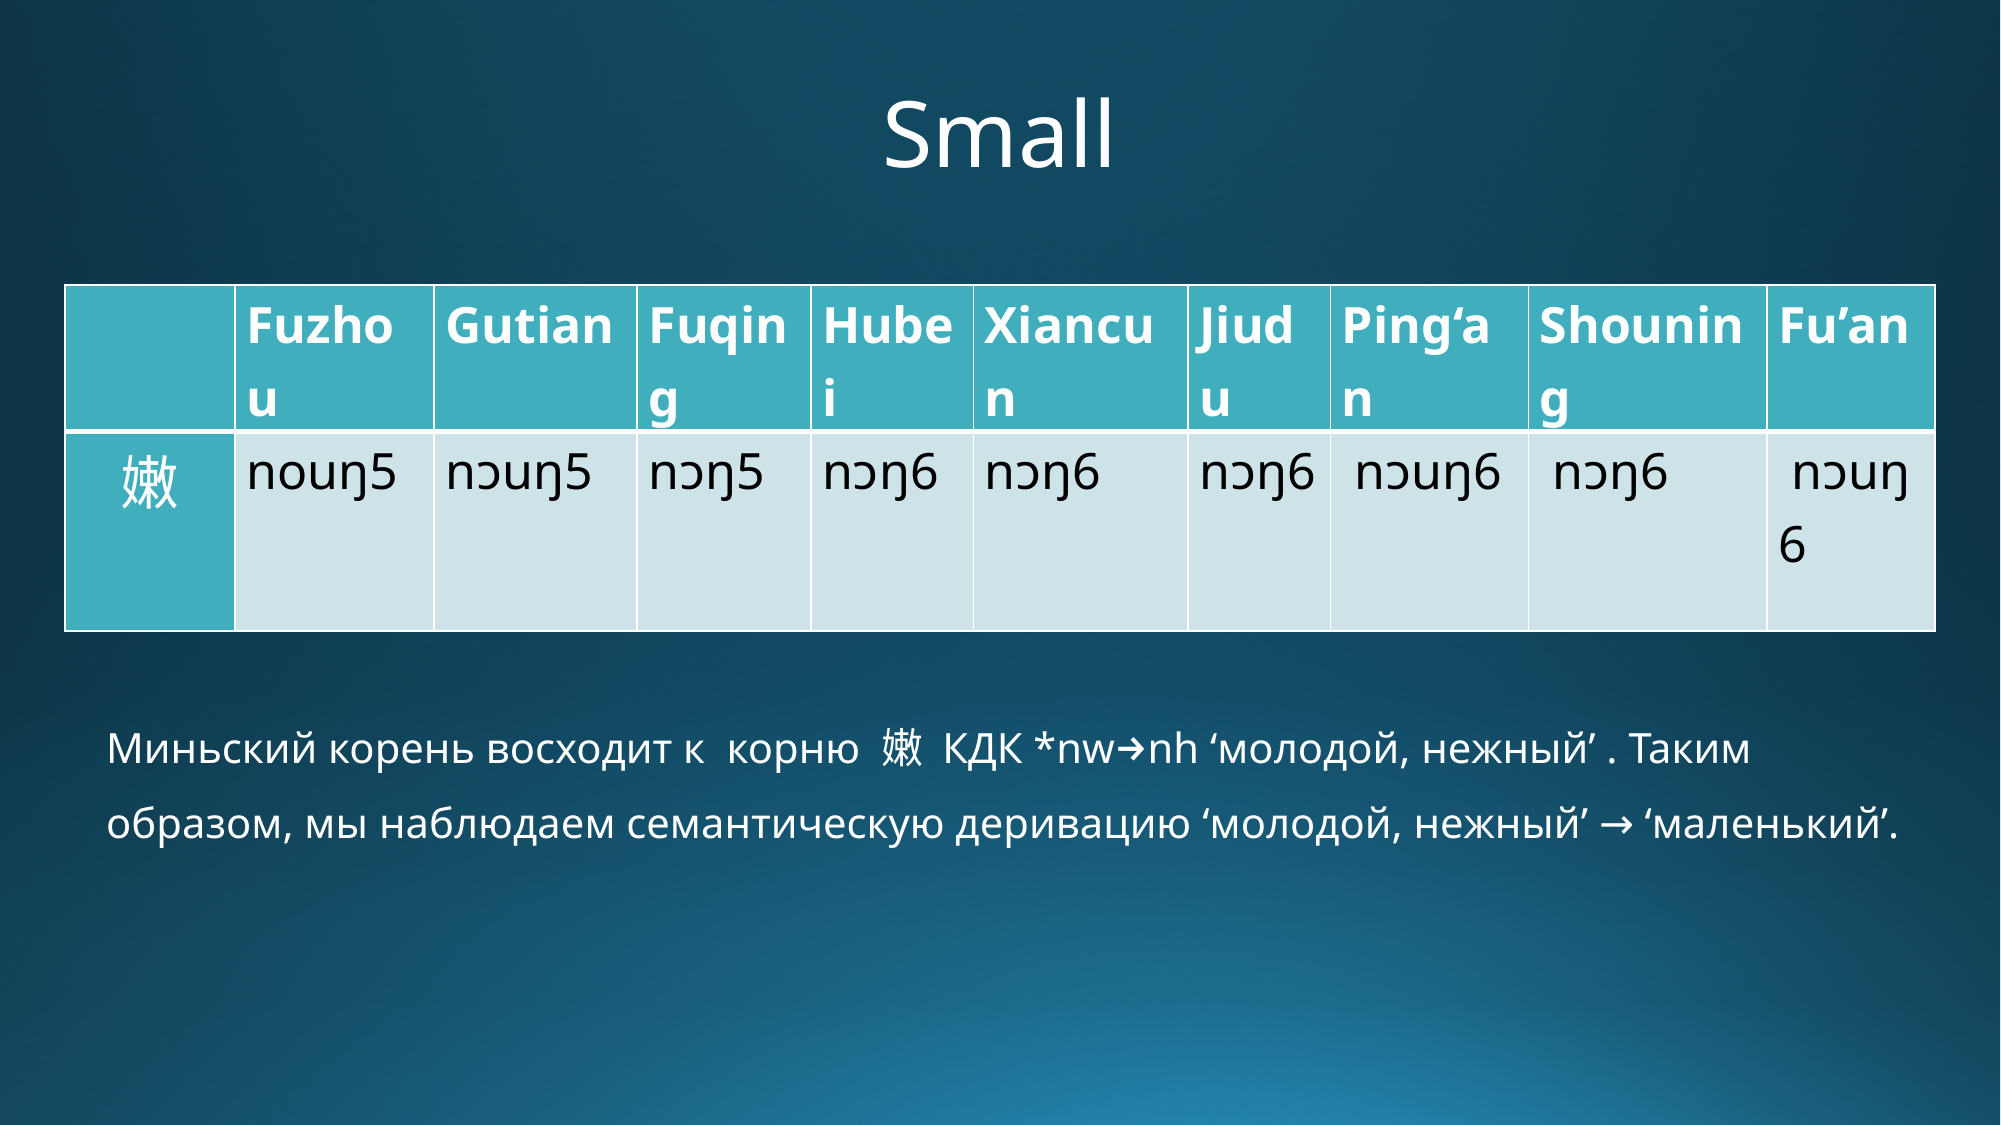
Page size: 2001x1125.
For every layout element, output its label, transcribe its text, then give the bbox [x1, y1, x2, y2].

table_header Gutian [435, 286, 636, 429]
title Small [137, 59, 1863, 216]
table_cell nᴐŋ6 [974, 434, 1187, 630]
table_header Ping‘an [1331, 286, 1528, 429]
table_header Xiancun [974, 286, 1187, 429]
table_header Jiudu [1189, 286, 1330, 429]
table_header Fuzhou [236, 286, 433, 429]
table_cell nouŋ5 [236, 434, 433, 630]
table_header Fu’an [1768, 286, 1934, 429]
table_cell nᴐŋ6 [812, 434, 973, 630]
picture [0, 0, 2001, 1125]
table_cell nᴐŋ6 [1189, 434, 1330, 630]
table_cell nᴐŋ6 [1529, 434, 1766, 630]
table_cell nᴐuŋ6 [1331, 434, 1528, 630]
table_cell nᴐŋ5 [638, 434, 810, 630]
table_cell 嫩 [66, 434, 234, 630]
table_header Shouning [1529, 286, 1766, 429]
table_header Hubei [812, 286, 973, 429]
text_box Миньский корень восходит к корню 嫩 КДК *nwnh ‘молодой, нежный’ . Таким образом, мы наблюдаем семантическую деривацию ‘молодой, нежный’ → ‘маленький’. [91, 689, 1936, 855]
table_cell nᴐuŋ5 [435, 434, 636, 630]
table_header Fuqing [638, 286, 810, 429]
table_cell nᴐuŋ6 [1768, 434, 1934, 630]
table_header [66, 286, 234, 429]
